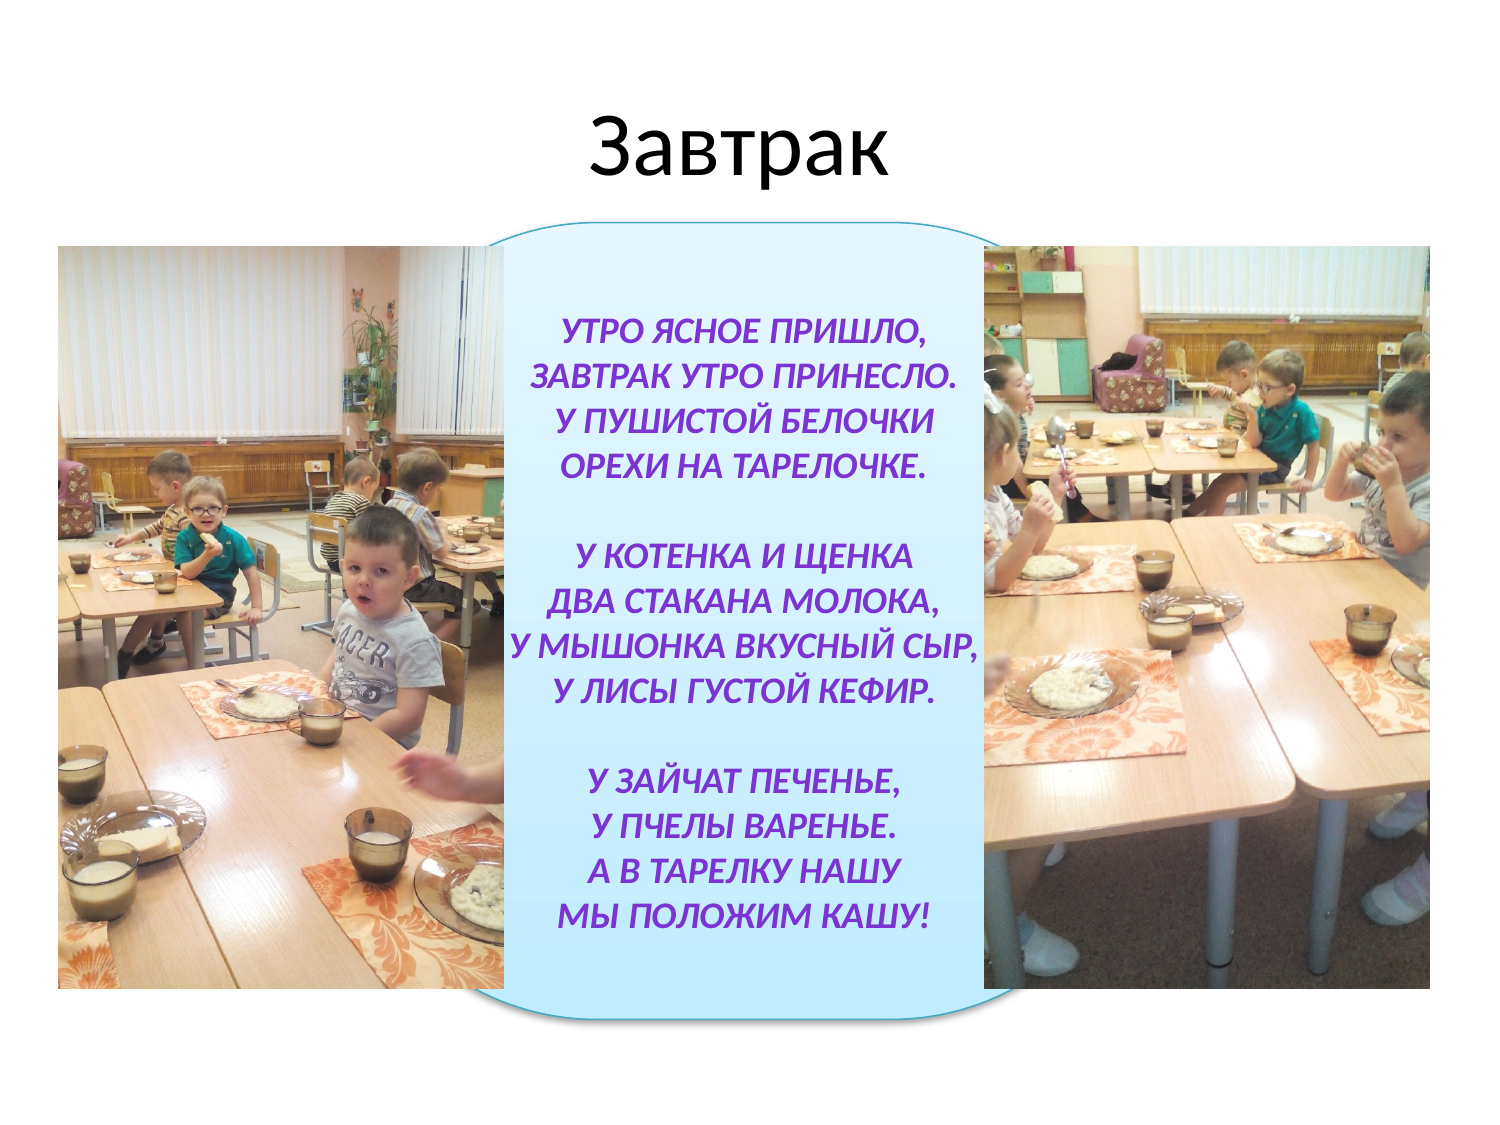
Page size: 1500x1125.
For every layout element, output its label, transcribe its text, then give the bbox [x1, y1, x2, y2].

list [58, 245, 505, 989]
text_box Утро ясное пришло, Завтрак утро принесло. У пушистой белочки Орехи на тарелочке. У котенка и щенка Два стакана молока, У мышонка вкусный сыр, У лисы густой кефир. У зайчат печенье, У пчелы варенье. А в тарелку нашу Мы положим кашу! [487, 233, 1001, 1021]
picture [984, 245, 1430, 989]
title Завтрак [75, 45, 1425, 233]
